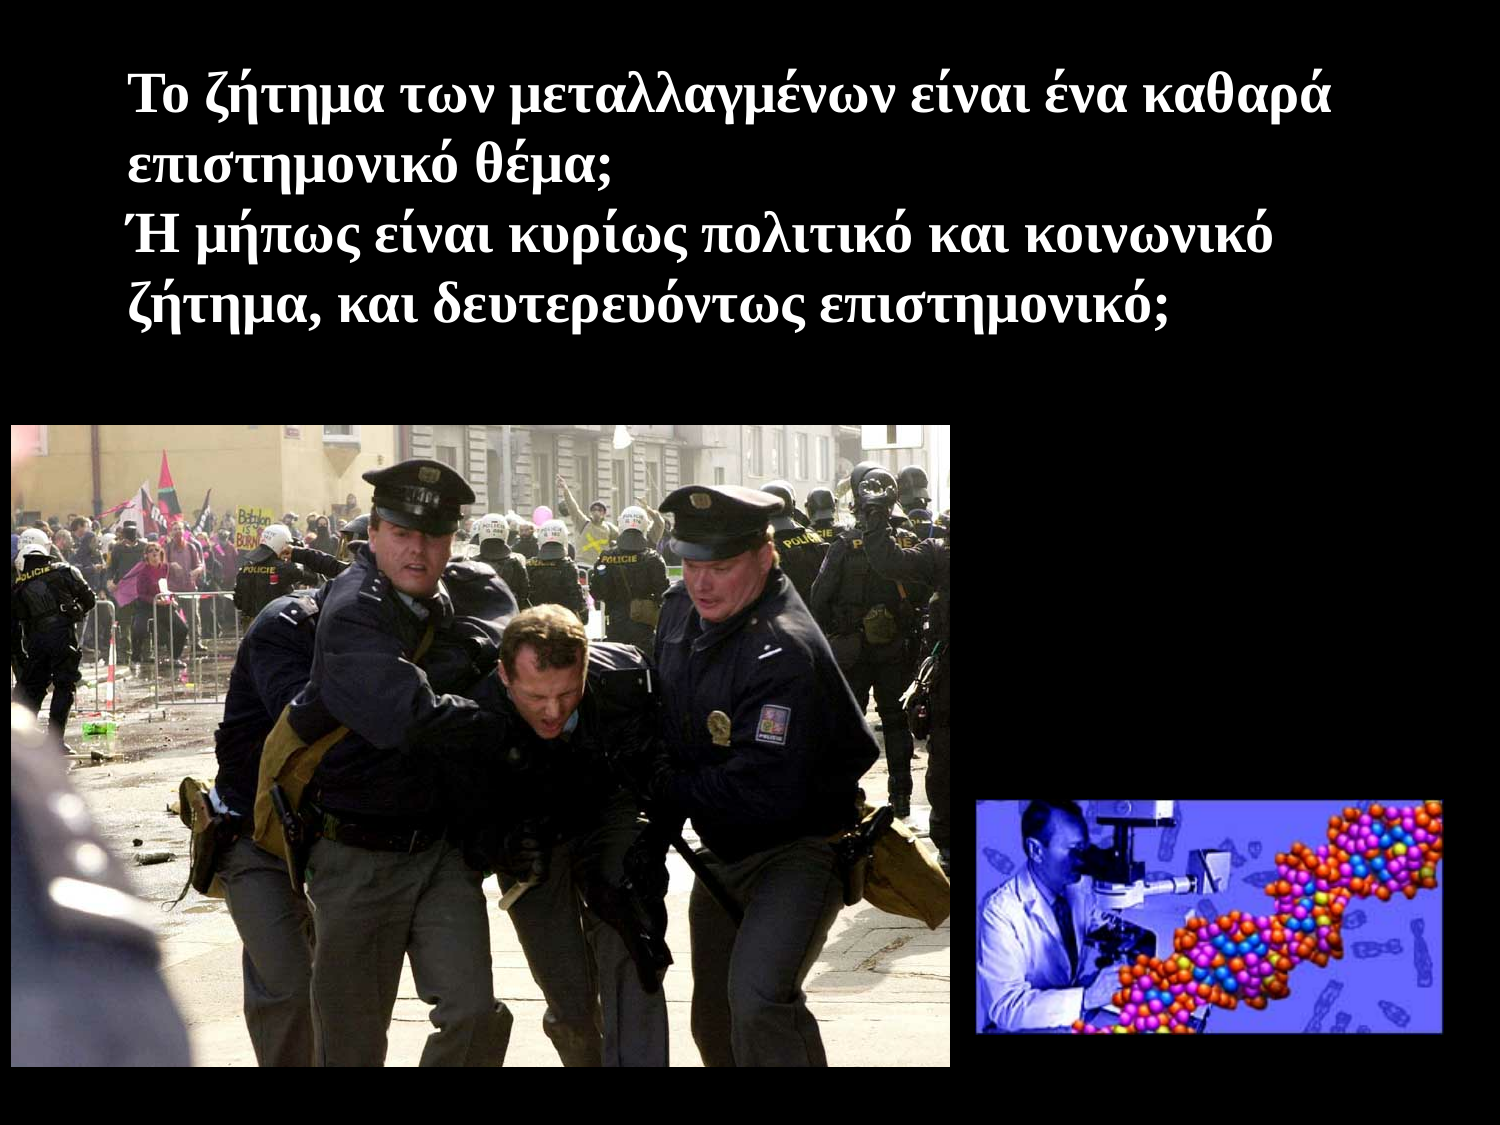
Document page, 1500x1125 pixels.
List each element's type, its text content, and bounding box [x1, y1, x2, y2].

text_box Το ζήτημα των μεταλλαγμένων είναι ένα καθαρά επιστημονικό θέμα; Ή μήπως είναι κυρίως πολιτικό και κοινωνικό ζήτημα, και δευτερευόντως επιστημονικό; [112, 99, 1388, 288]
picture [974, 799, 1444, 1035]
picture [11, 425, 951, 1067]
